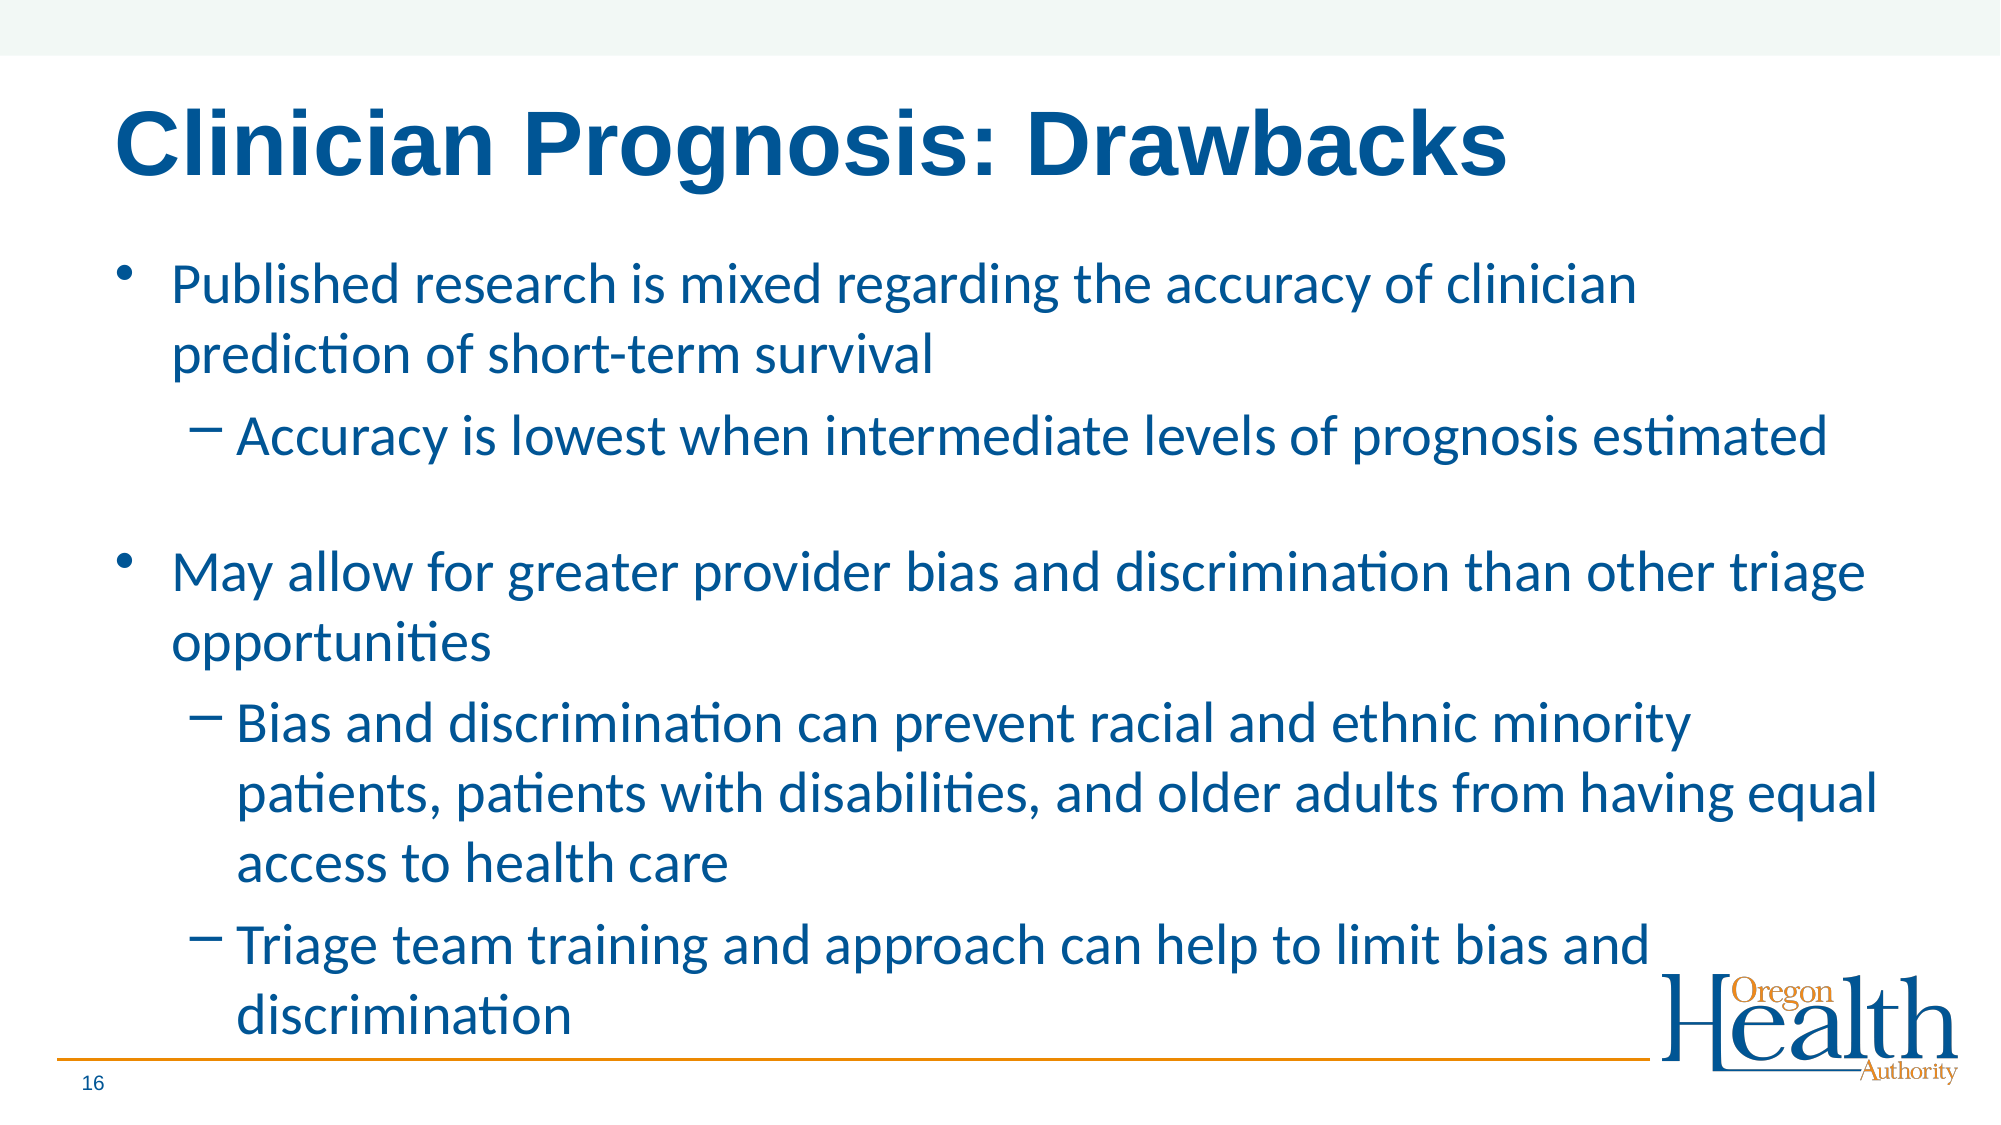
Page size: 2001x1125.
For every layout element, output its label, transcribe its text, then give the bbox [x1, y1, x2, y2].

picture [1662, 974, 1958, 1085]
slide_number 16 [66, 1062, 534, 1104]
title Clinician Prognosis: Drawbacks [99, 45, 1900, 233]
list Published research is mixed regarding the accuracy of clinician prediction of short-term survival Accuracy is lowest when intermediate levels of prognosis estimated May allow for greater provider bias and discrimination than other triage opportunities Bias and discrimination can prevent racial and ethnic minority patients, patients with disabilities, and older adults from having equal access to health care Triage team training and approach can help to limit bias and discrimination [99, 237, 1900, 913]
